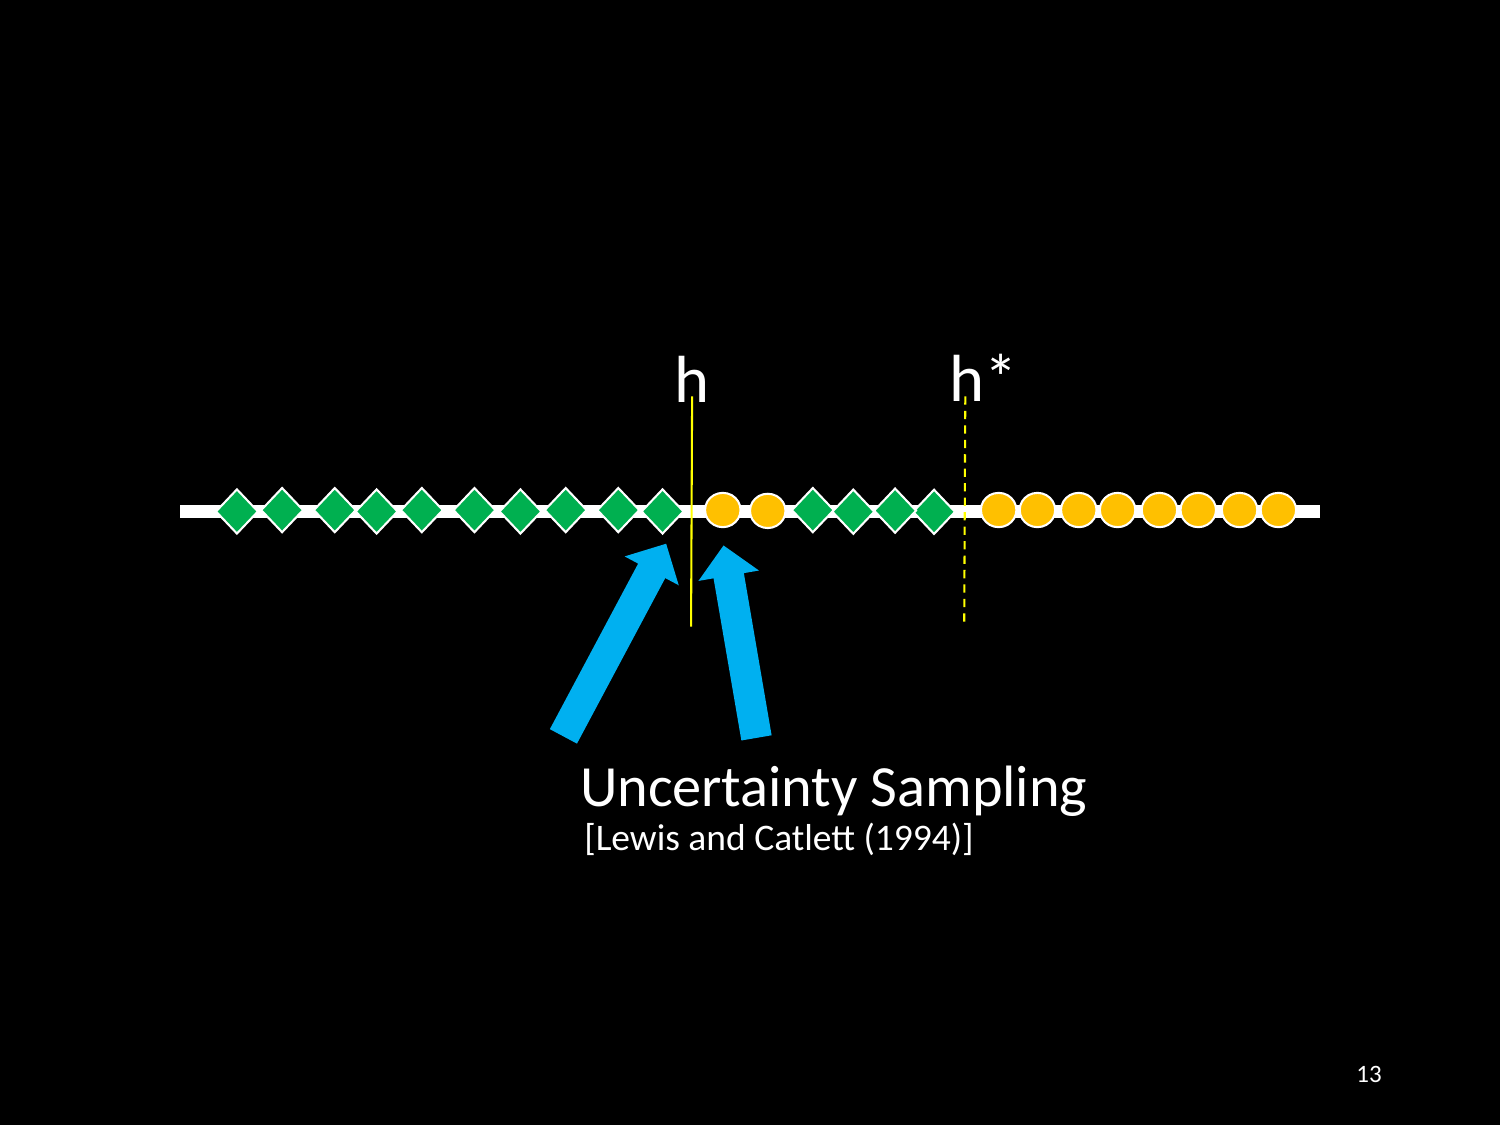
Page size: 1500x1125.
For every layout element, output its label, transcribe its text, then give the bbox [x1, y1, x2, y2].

text_box h* [934, 327, 1033, 396]
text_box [693, 396, 1320, 627]
text_box [548, 627, 641, 740]
text_box Uncertainty Sampling [565, 740, 1268, 826]
text_box [Lewis and Catlett (1994)] [569, 826, 989, 866]
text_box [180, 396, 691, 627]
text_box h [659, 328, 725, 396]
slide_number 13 [1059, 1042, 1397, 1103]
text_box [720, 627, 773, 742]
